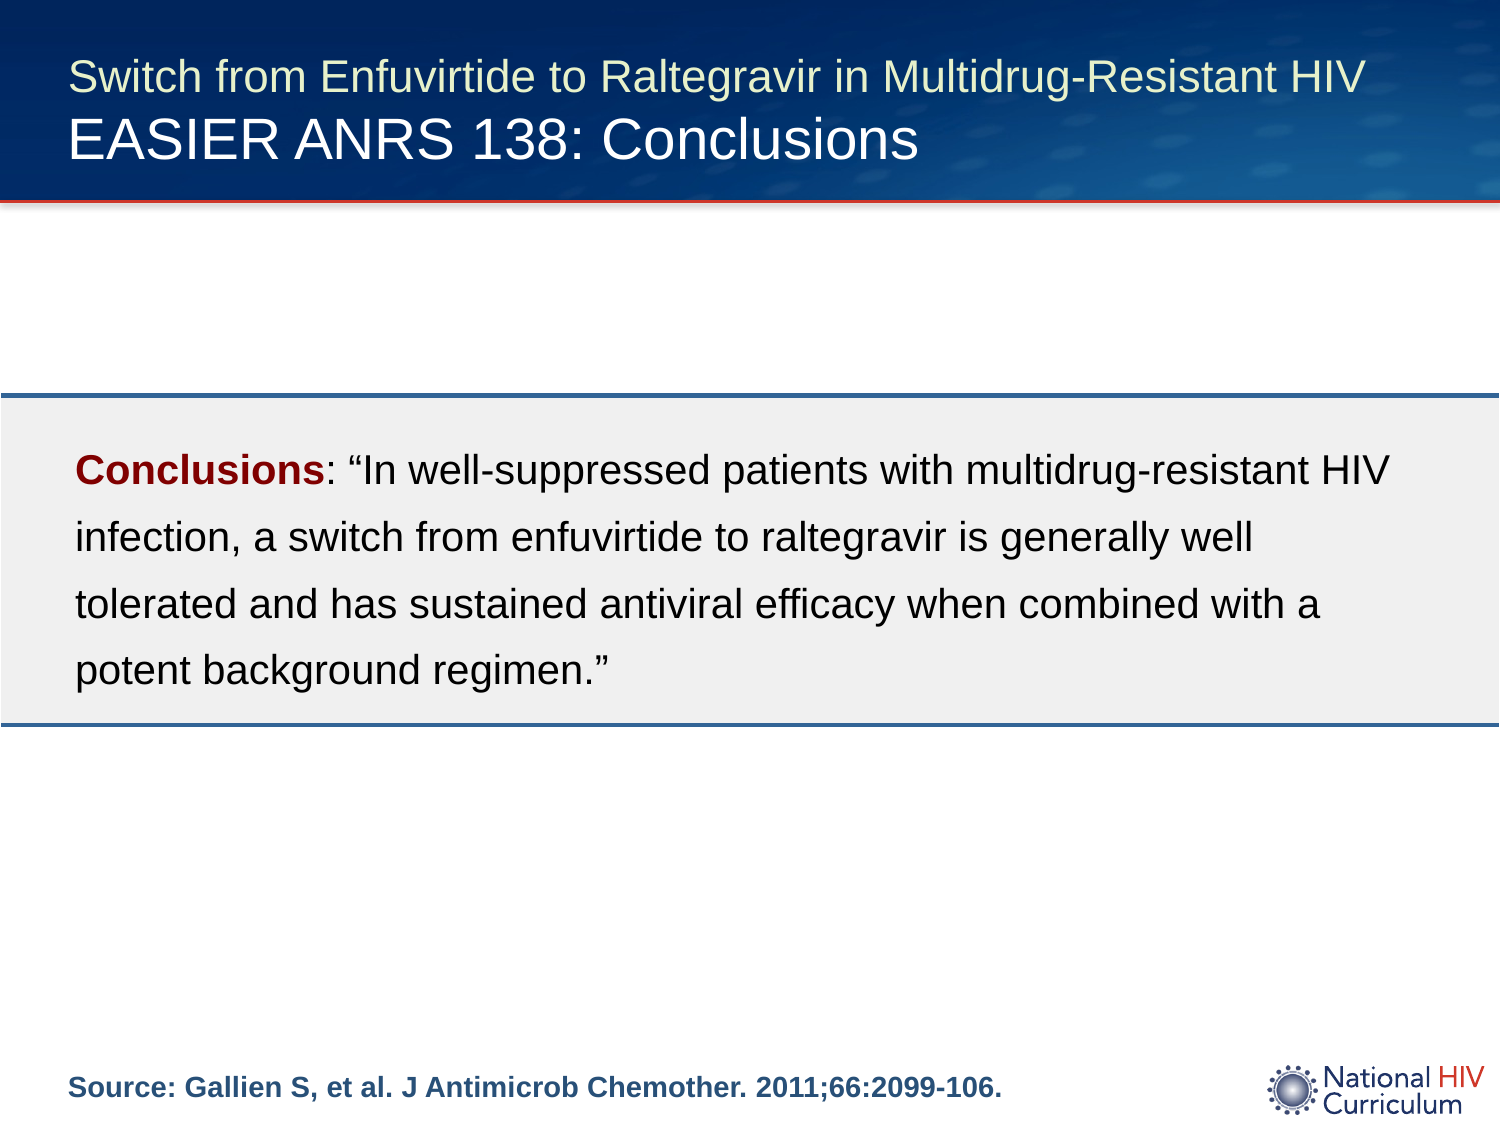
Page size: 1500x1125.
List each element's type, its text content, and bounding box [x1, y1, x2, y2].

picture [1267, 1065, 1318, 1115]
table_header Conclusions: “In well-suppressed patients with multidrug-resistant HIV infection, a switch from enfuvirtide to raltegravir is generally well tolerated and has sustained antiviral efficacy when combined with a potent background regimen.” [1, 398, 1499, 723]
picture [0, 0, 1500, 200]
title Switch from Enfuvirtide to Raltegravir in Multidrug-Resistant HIV EASIER ANRS 138: Conclusions [53, 19, 1447, 199]
list Source: Gallien S, et al. J Antimicrob Chemother. 2011;66:2099-106. [53, 1059, 1261, 1113]
